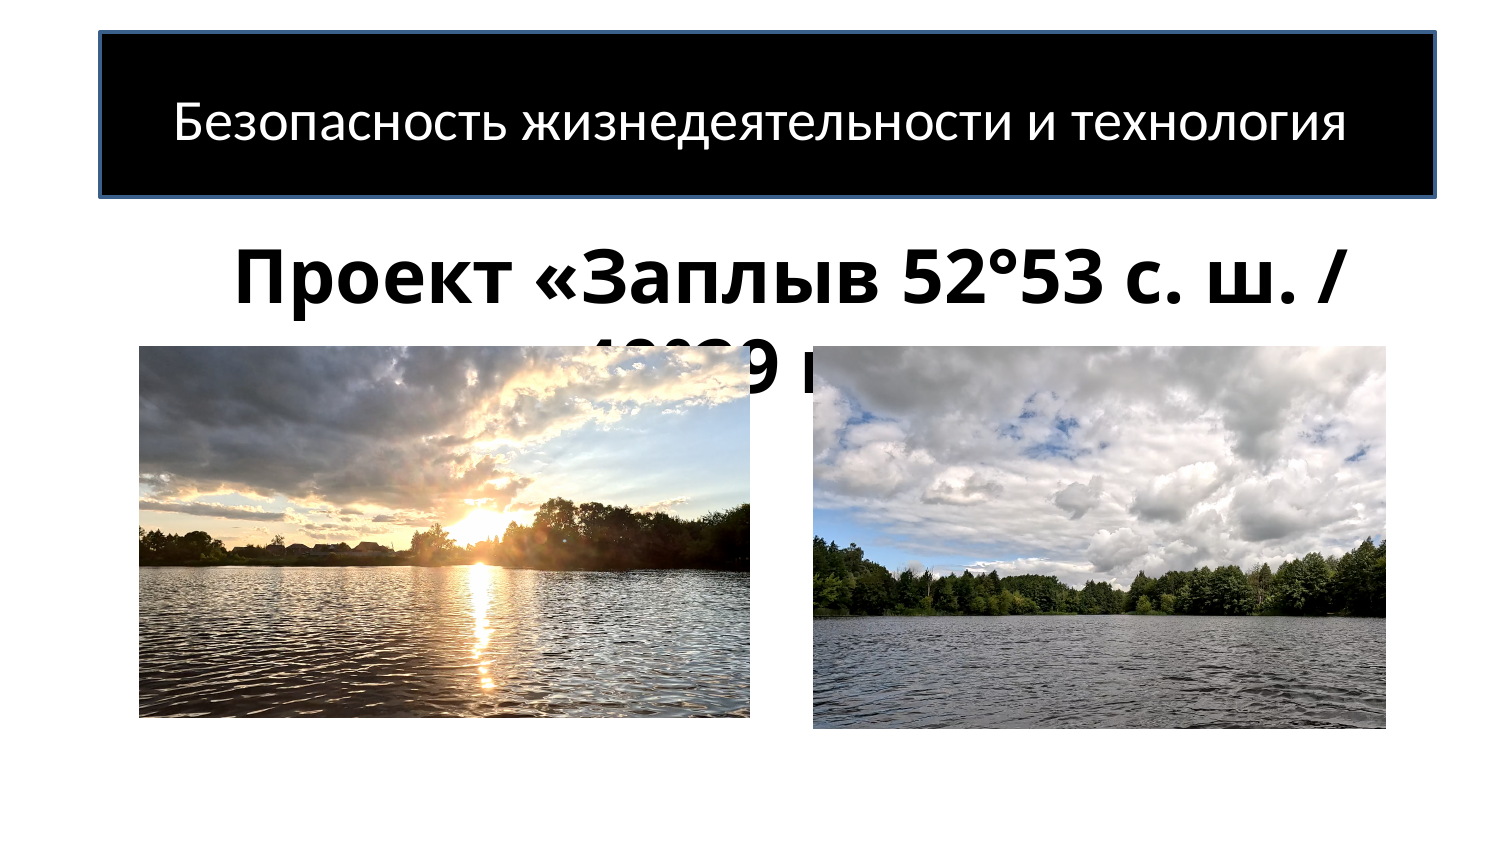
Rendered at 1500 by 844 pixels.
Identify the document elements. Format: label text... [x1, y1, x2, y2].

text_box Безопасность жизнедеятельности и технология [98, 30, 1437, 199]
picture [813, 345, 1386, 729]
text_box Проект «Заплыв 52°53 с. ш. / 40°29 в. д.» [194, 220, 1388, 416]
picture [139, 345, 751, 718]
